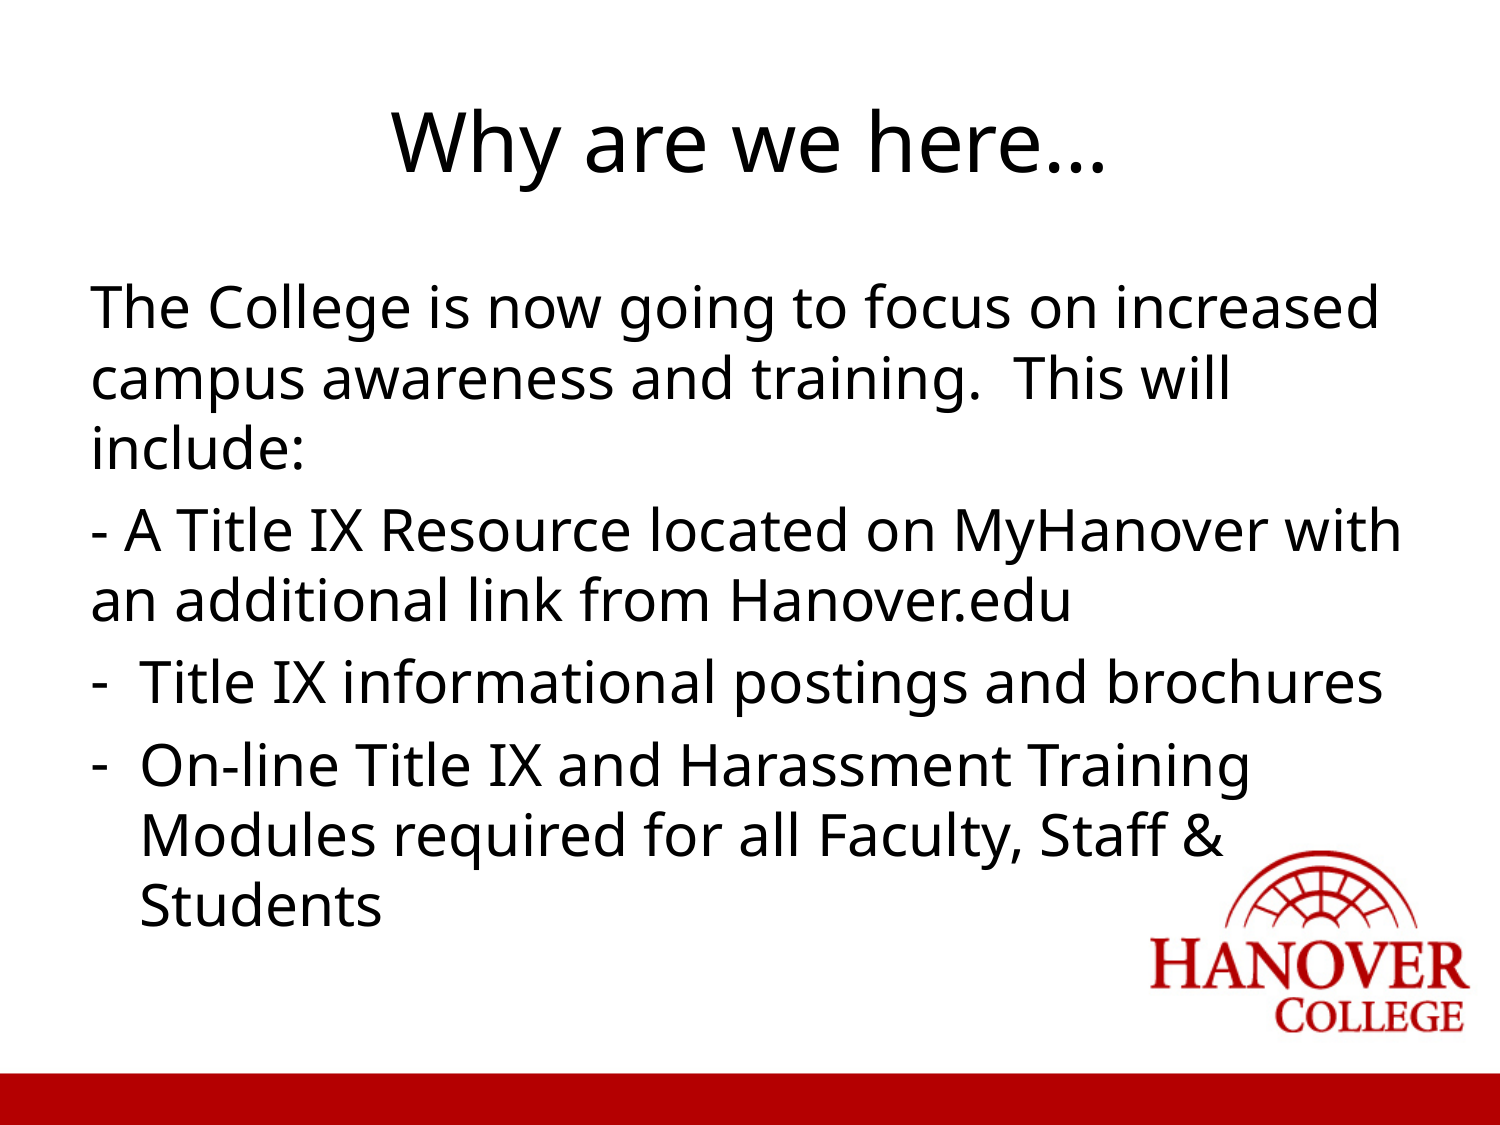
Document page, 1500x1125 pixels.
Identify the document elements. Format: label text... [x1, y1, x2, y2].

list The College is now going to focus on increased campus awareness and training. This will include: - A Title IX Resource located on MyHanover with an additional link from Hanover.edu Title IX informational postings and brochures On-line Title IX and Harassment Training Modules required for all Faculty, Staff & Students [75, 262, 1425, 1005]
title Why are we here… [75, 45, 1425, 233]
picture [0, 0, 1500, 1125]
